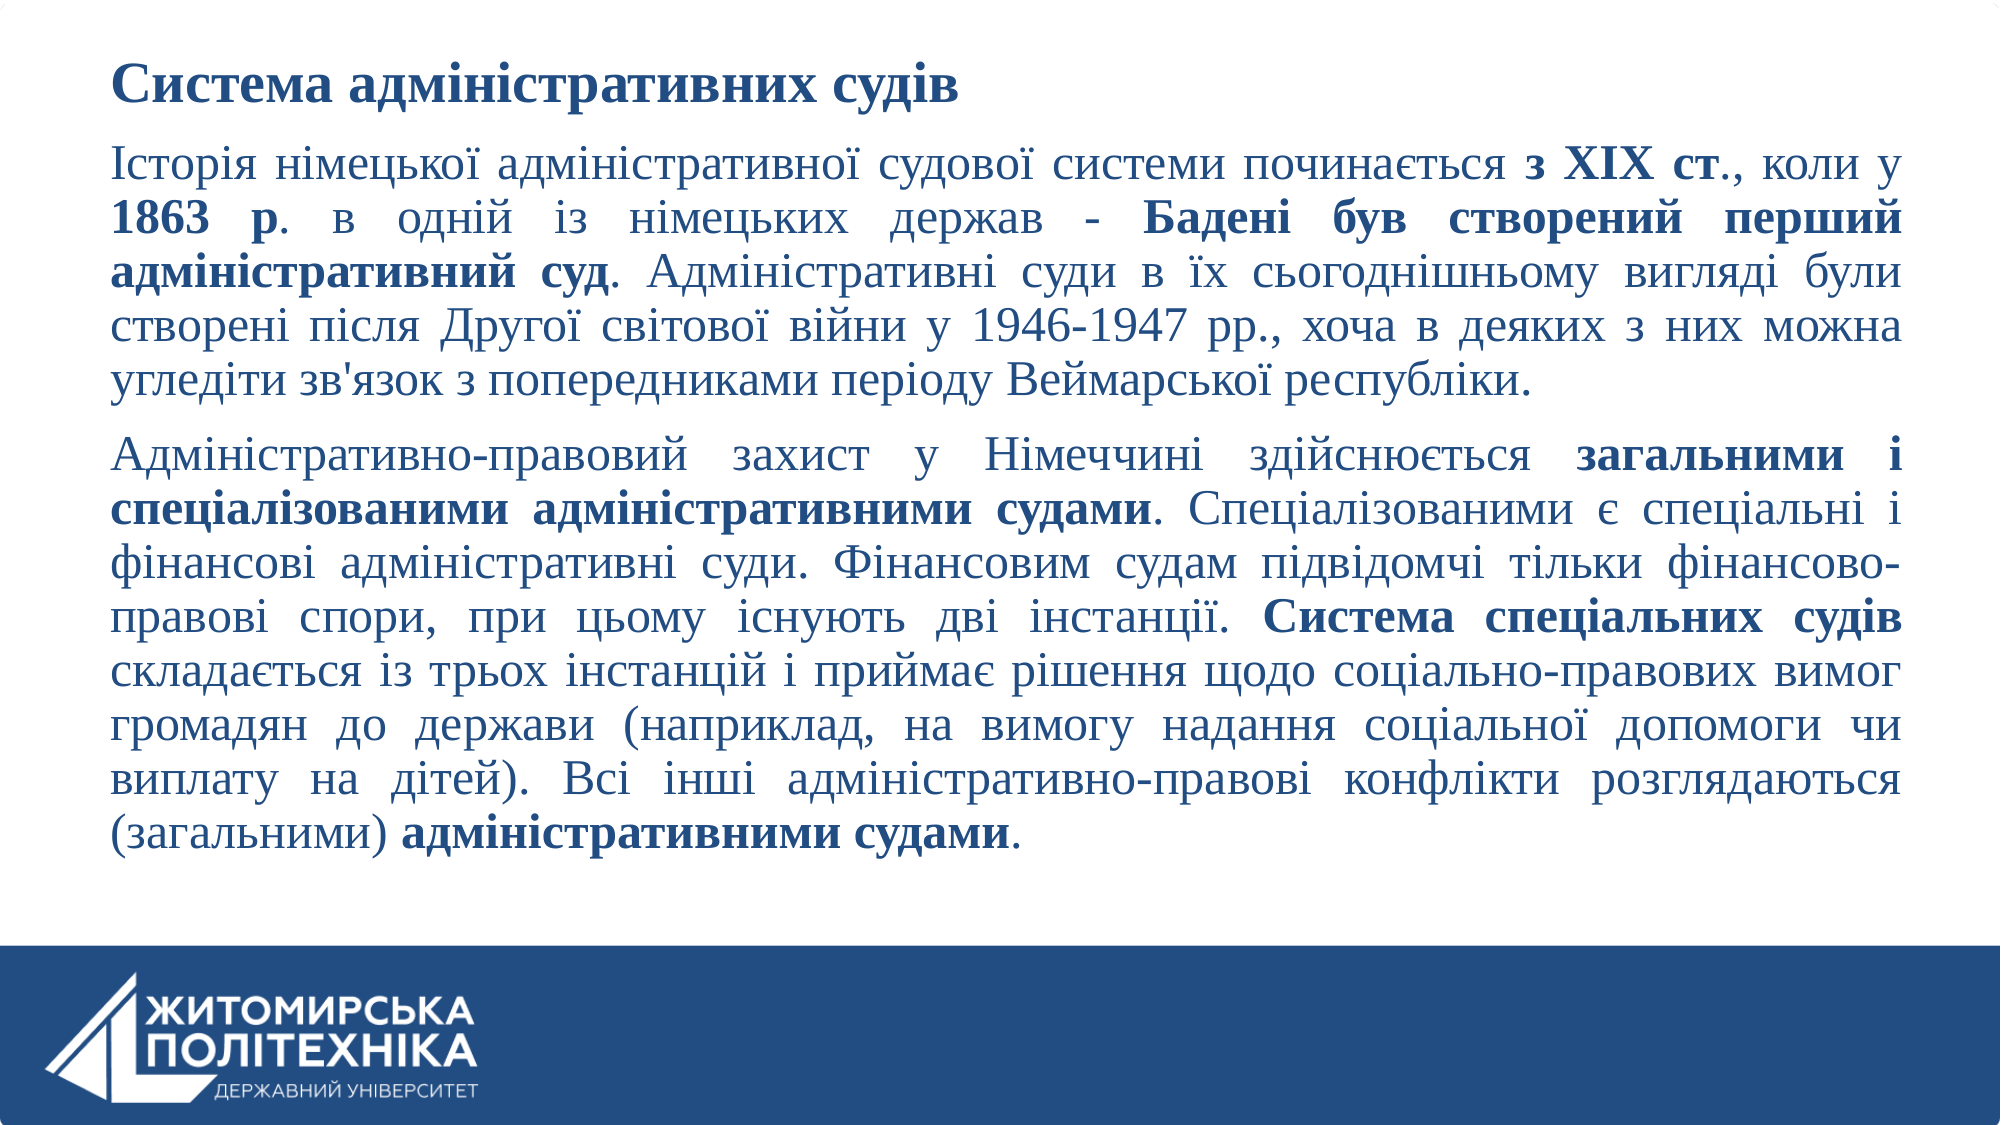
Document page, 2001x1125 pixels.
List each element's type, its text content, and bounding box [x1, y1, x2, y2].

picture [0, 3, 2000, 1125]
list Система адміністративних судів Історія німецької адміністративної судової системи починається з XIX ст., коли у 1863 р. в одній із німецьких держав - Бадені був створений перший адміністративний суд. Адміністративні суди в їх сьогоднішньому вигляді були створені після Другої світової війни у 1946-1947 рр., хоча в деяких з них можна угледіти зв'язок з попередниками періоду Веймарської республіки. Адміністративно-правовий захист у Німеччині здійснюється загальними і спеціалізованими адміністративними судами. Спеціалізованими є спеціальні і фінансові адміністративні суди. Фінансовим судам підвідомчі тільки фінансово-правові спори, при цьому існують дві інстанції. Система спеціальних судів складається із трьох інстанцій і приймає рішення щодо соціально-правових вимог громадян до держави (наприклад, на вимогу надання соціальної допомоги чи виплату на дітей). Всі інші адміністративно-правові конфлікти розглядаються (загальними) адміністративними судами. [95, 45, 1918, 593]
